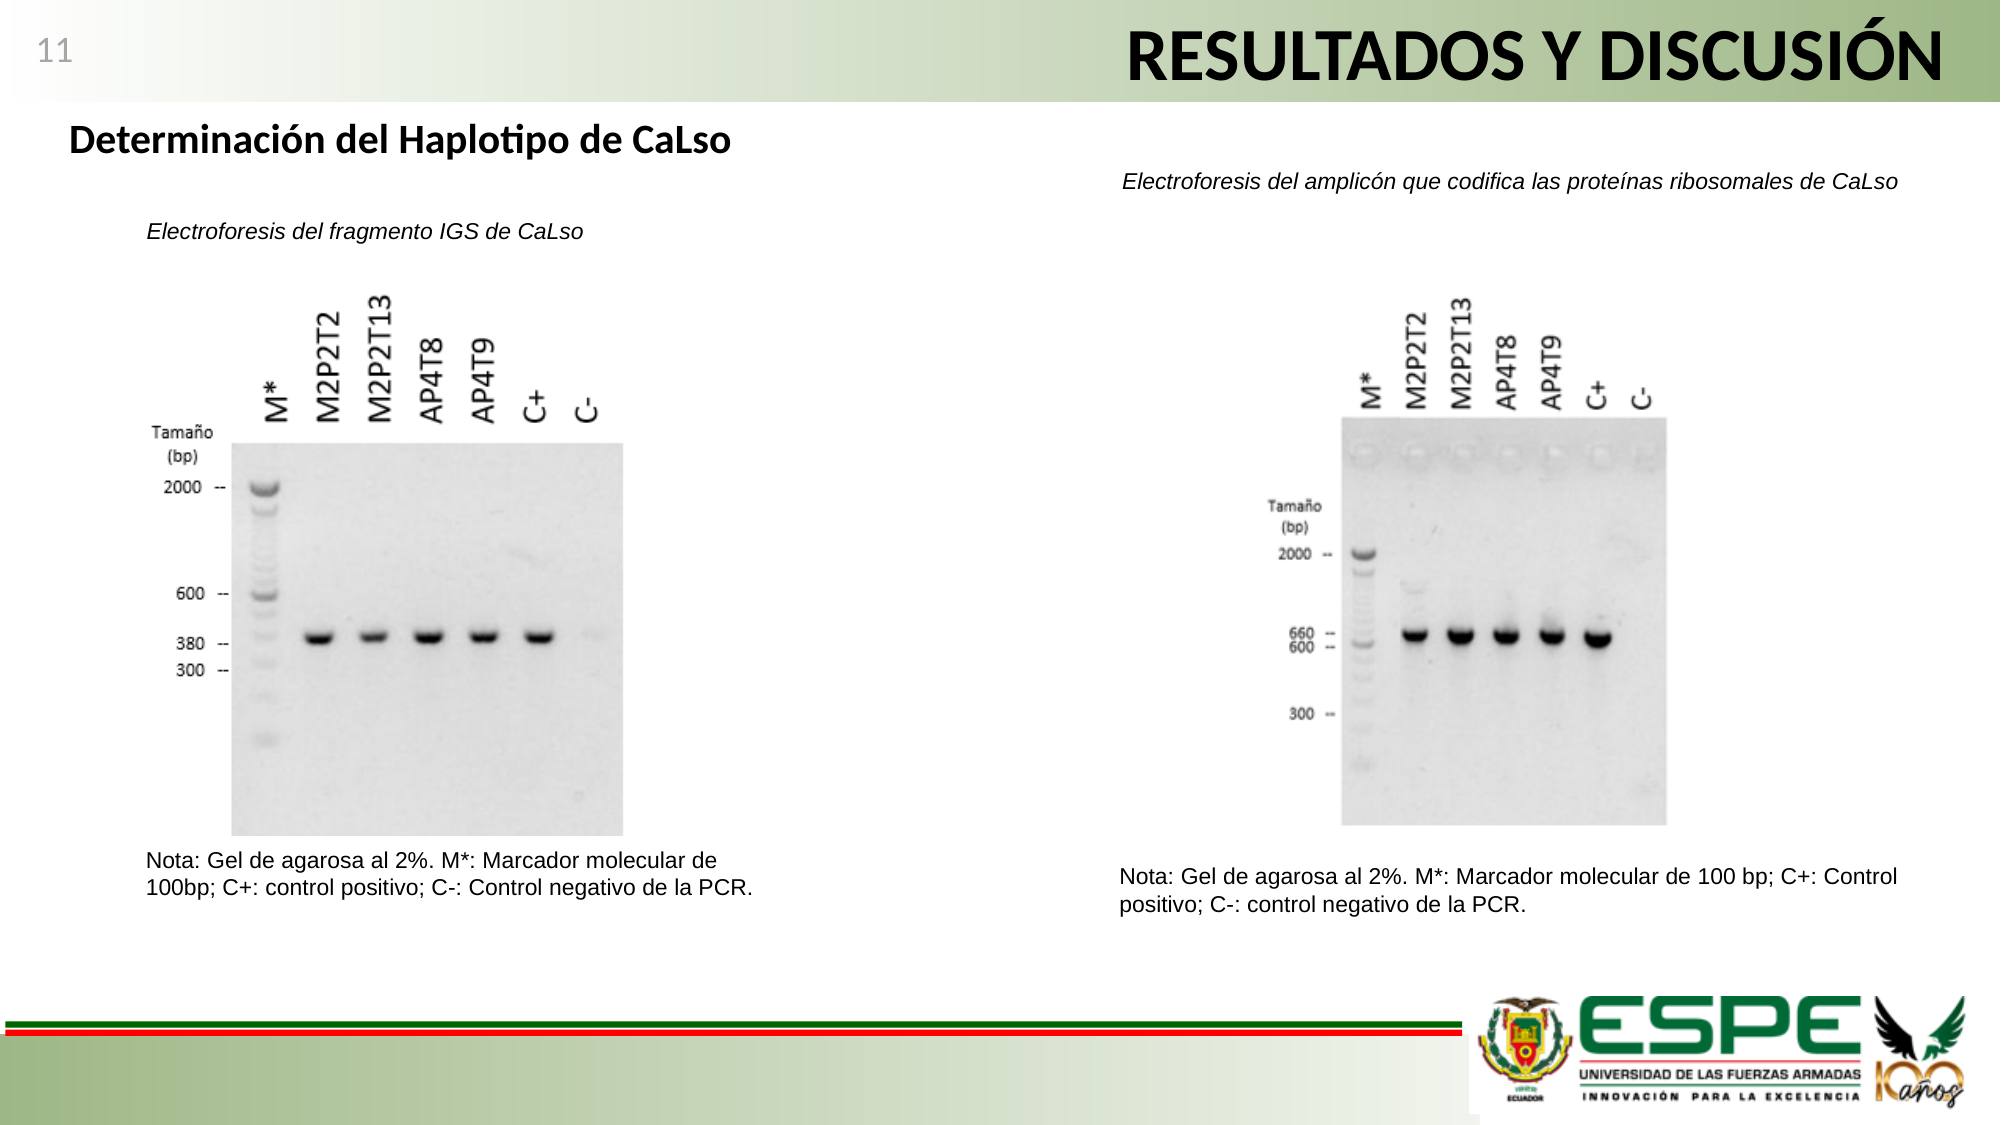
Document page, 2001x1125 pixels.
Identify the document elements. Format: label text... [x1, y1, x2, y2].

text_box 11 [20, 17, 89, 78]
picture [1469, 976, 1975, 1114]
text_box Nota: Gel de agarosa al 2%. M*: Marcador molecular de 100bp; C+: control positivo; C-: Control negativo de la PCR. [130, 838, 808, 908]
text_box Nota: Gel de agarosa al 2%. M*: Marcador molecular de 100 bp; C+: Control positivo; C-: control negativo de la PCR. [1104, 854, 1981, 925]
text_box RESULTADOS Y DISCUSIÓN [160, 0, 1961, 186]
text_box Electroforesis del fragmento IGS de CaLso [131, 208, 600, 288]
text_box Determinación del Haplotipo de CaLso [54, 104, 1942, 170]
picture [130, 289, 628, 836]
text_box [1478, 970, 2000, 1125]
picture [1259, 289, 1680, 836]
text_box Electroforesis del amplicón que codifica las proteínas ribosomales de CaLso [1107, 170, 1914, 248]
